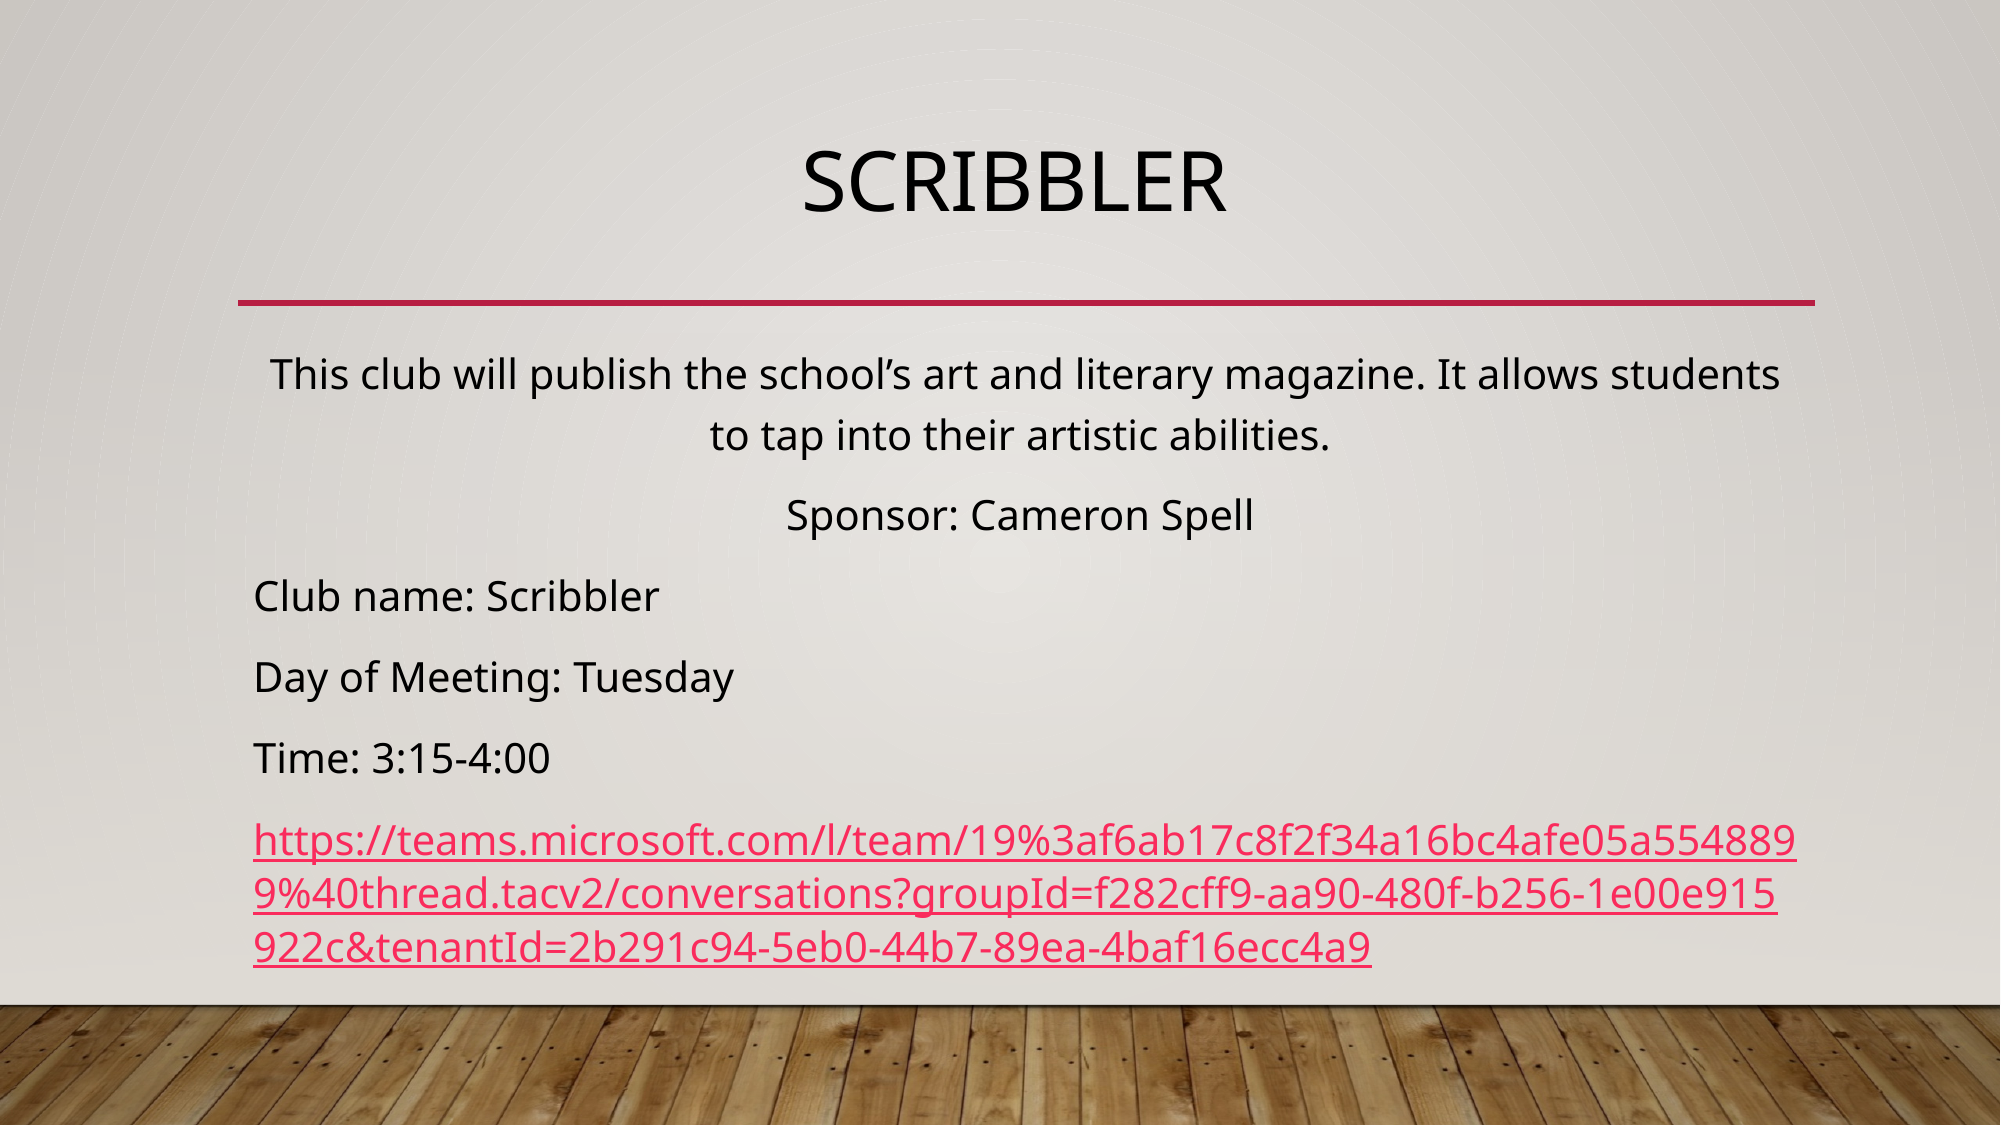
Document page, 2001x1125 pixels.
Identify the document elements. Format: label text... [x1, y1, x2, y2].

title ScriBBler [238, 131, 1814, 305]
list This club will publish the school’s art and literary magazine. It allows students to tap into their artistic abilities. Sponsor: Cameron Spell Club name: Scribbler Day of Meeting: Tuesday Time: 3:15-4:00 https://teams.microsoft.com/l/team/19%3af6ab17c8f2f34a16bc4afe05a5548899%40thread.tacv2/conversations?groupId=f282cff9-aa90-480f-b256-1e00e915922c&tenantId=2b291c94-5eb0-44b7-89ea-4baf16ecc4a9 [238, 330, 1814, 897]
picture [0, 1005, 2000, 1125]
